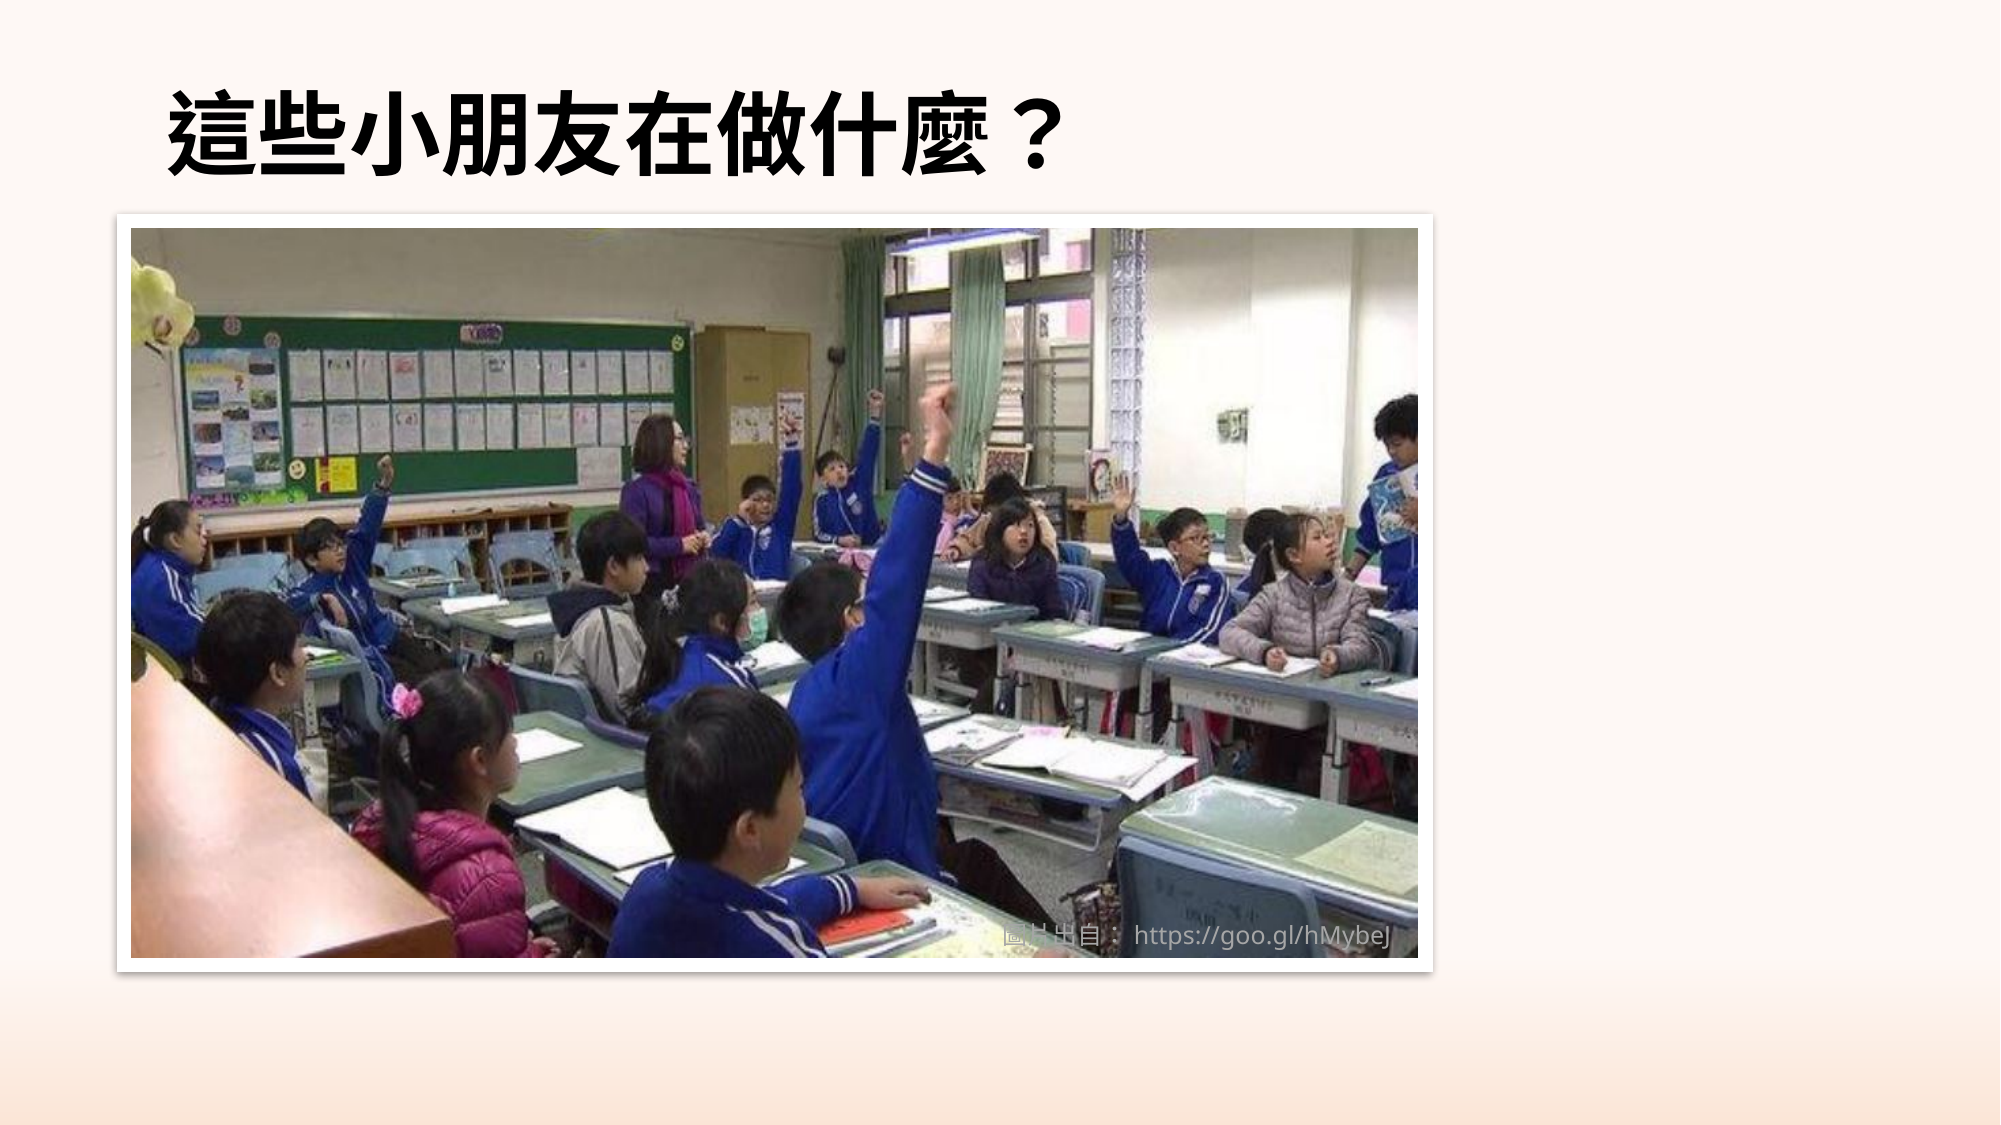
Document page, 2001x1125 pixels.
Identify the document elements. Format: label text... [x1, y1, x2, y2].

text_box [131, 228, 1418, 958]
title 這些小朋友在做什麼？ [106, 64, 1052, 196]
